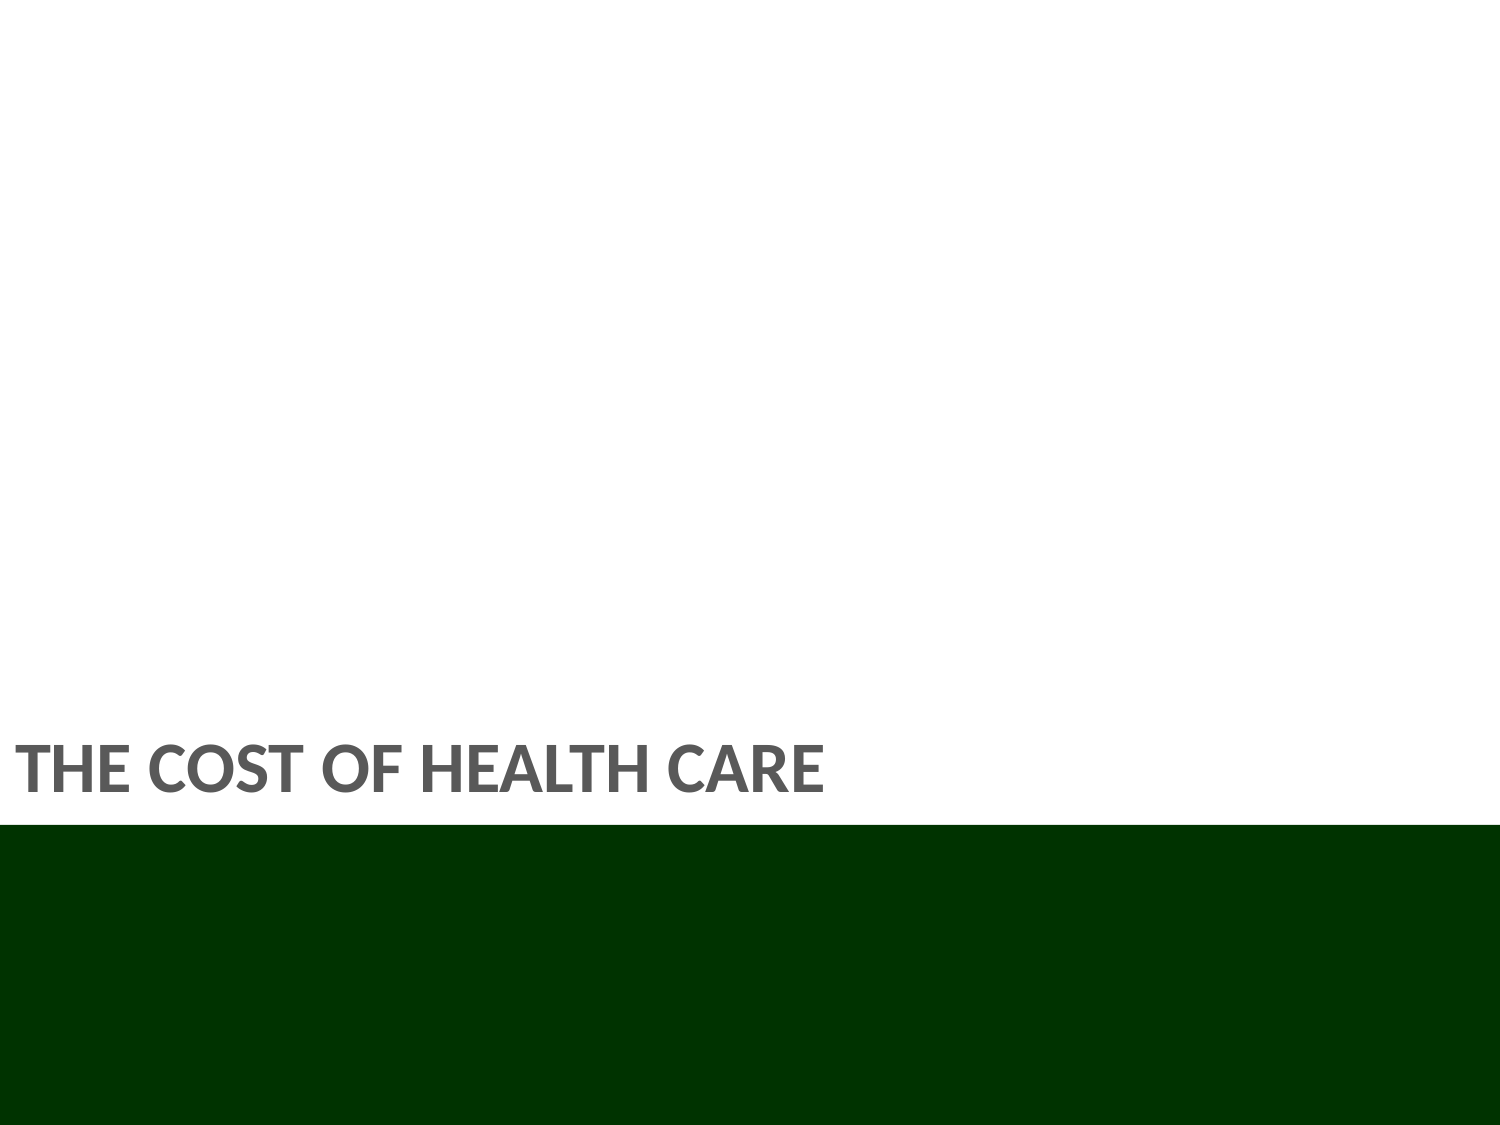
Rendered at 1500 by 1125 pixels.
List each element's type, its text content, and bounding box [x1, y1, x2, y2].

title The cost of health care [0, 712, 1450, 815]
